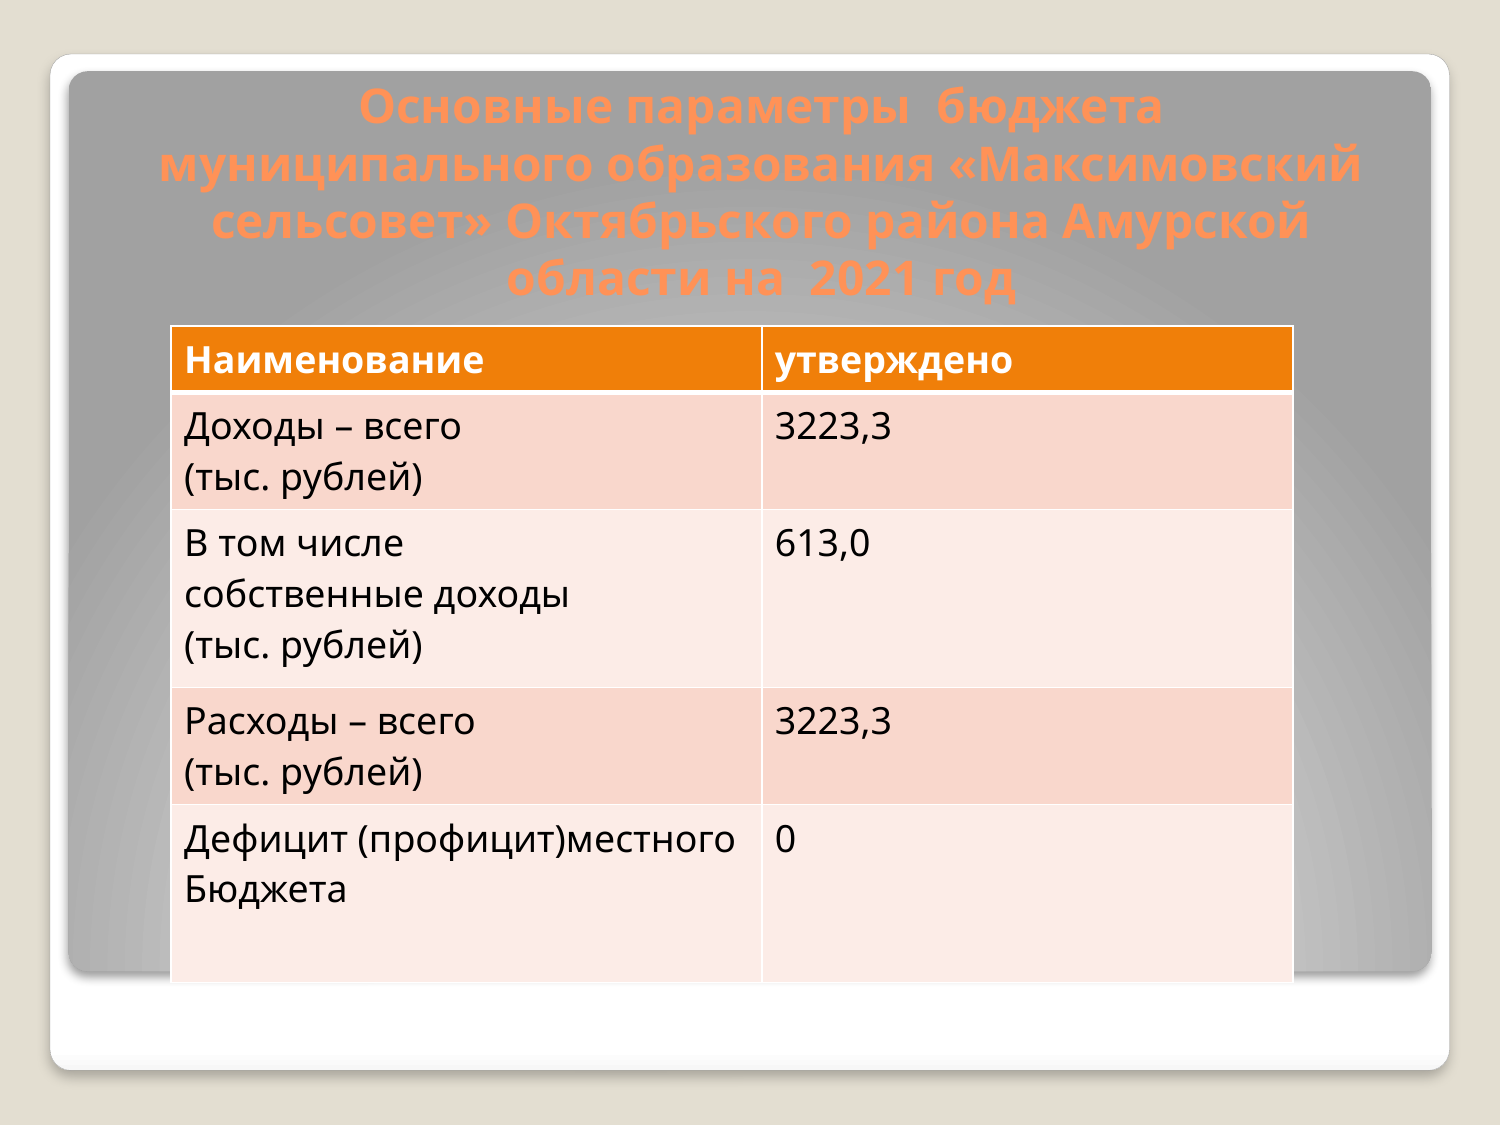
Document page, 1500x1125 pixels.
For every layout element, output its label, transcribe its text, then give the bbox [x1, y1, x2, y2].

table_header утверждено [763, 327, 1292, 390]
table_cell 3223,3 [763, 688, 1292, 804]
table_cell Дефицит (профицит)местного Бюджета [172, 805, 761, 982]
table_cell Расходы – всего (тыс. рублей) [172, 688, 761, 804]
table_cell 613,0 [763, 510, 1292, 687]
table_cell 0 [763, 805, 1292, 982]
table_cell Доходы – всего (тыс. рублей) [172, 395, 761, 509]
table_header Наименование [172, 327, 761, 390]
table_cell 3223,3 [763, 395, 1292, 509]
table_cell В том числе собственные доходы (тыс. рублей) [172, 510, 761, 687]
title Основные параметры бюджета муниципального образования «Максимовский сельсовет» Октябрьского района Амурской области на 2021 год [123, 125, 1400, 313]
